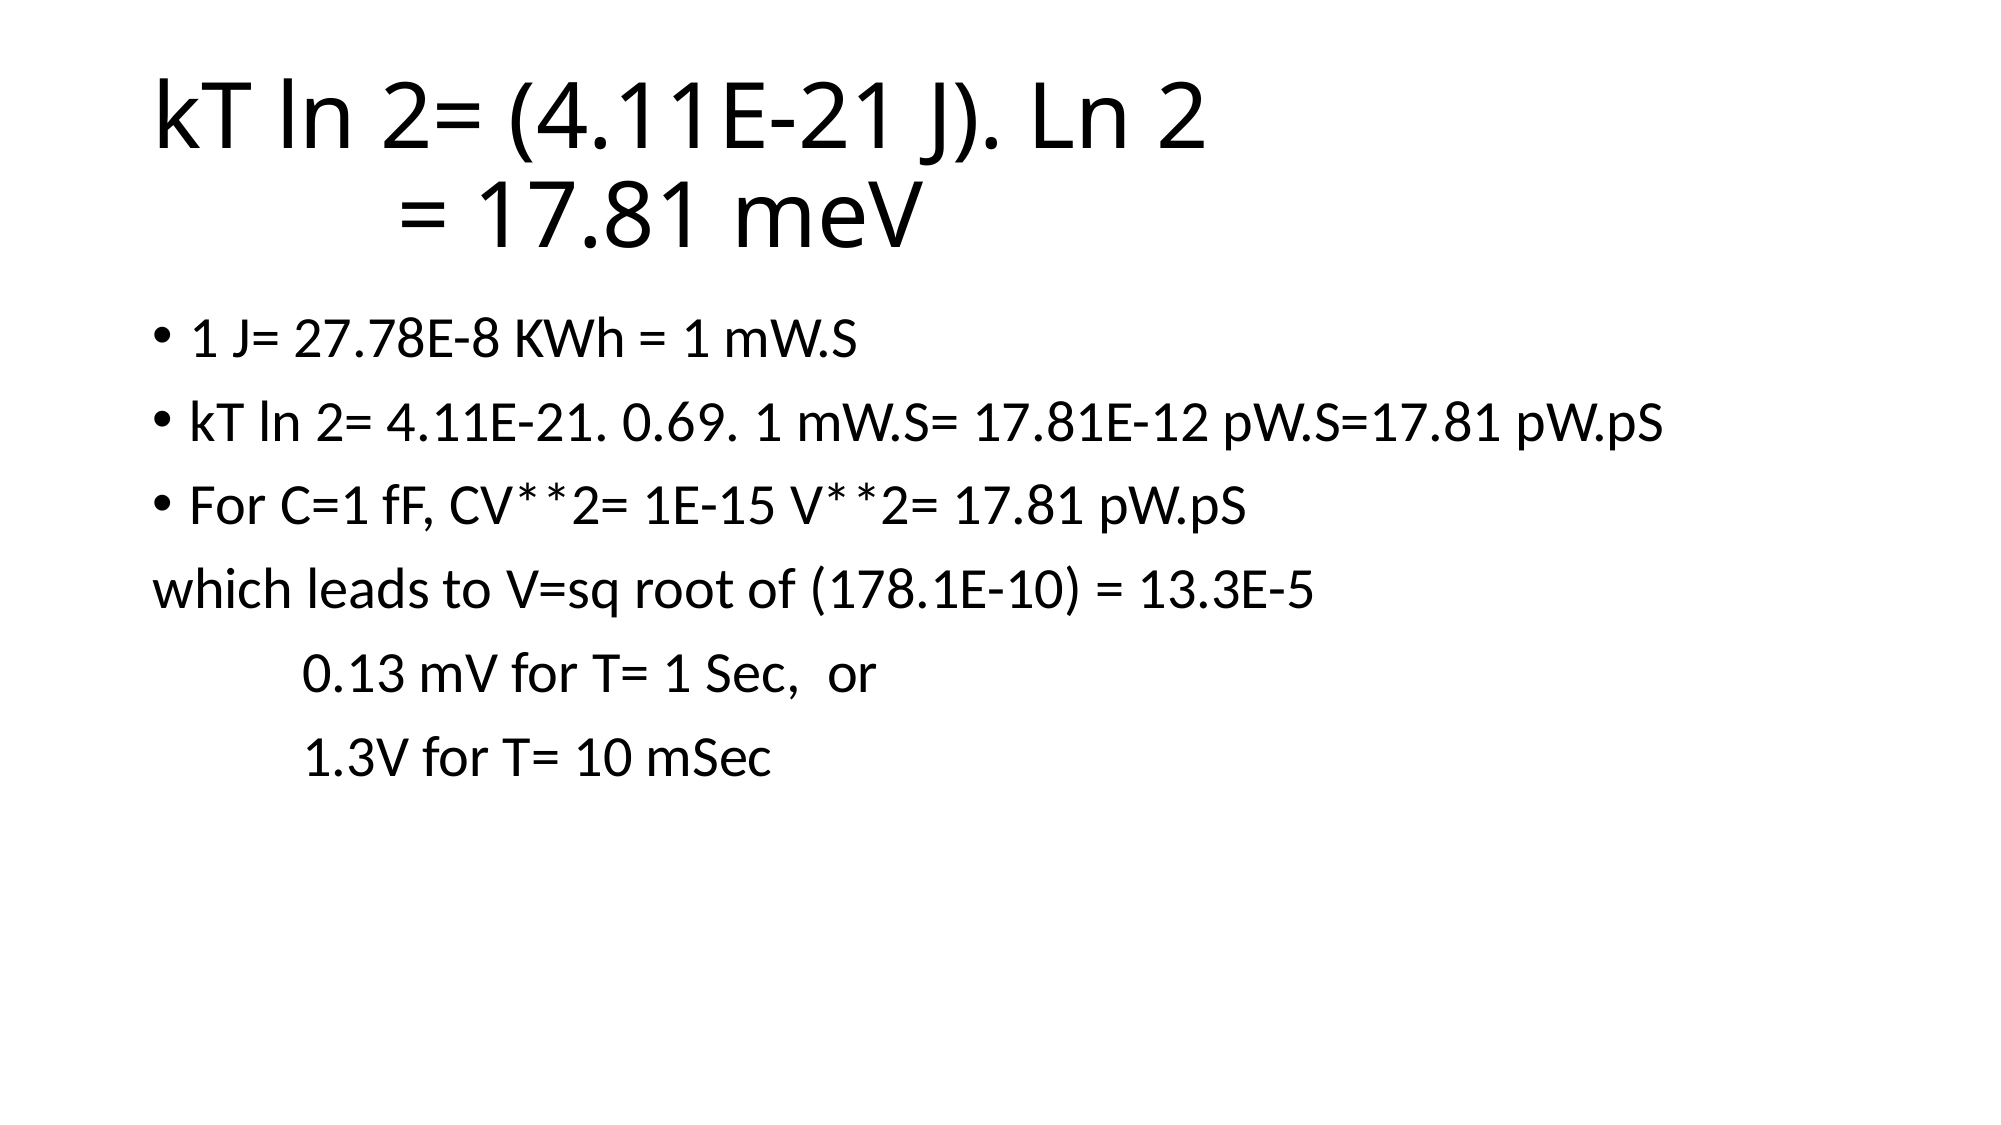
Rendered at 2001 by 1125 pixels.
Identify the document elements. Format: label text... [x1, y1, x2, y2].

list 1 J= 27.78E-8 KWh = 1 mW.S kT ln 2= 4.11E-21. 0.69. 1 mW.S= 17.81E-12 pW.S=17.81 pW.pS For C=1 fF, CV**2= 1E-15 V**2= 17.81 pW.pS which leads to V=sq root of (178.1E-10) = 13.3E-5 0.13 mV for T= 1 Sec, or 1.3V for T= 10 mSec [137, 299, 1863, 1014]
title kT ln 2= (4.11E-21 J). Ln 2 = 17.81 meV [137, 59, 1863, 278]
